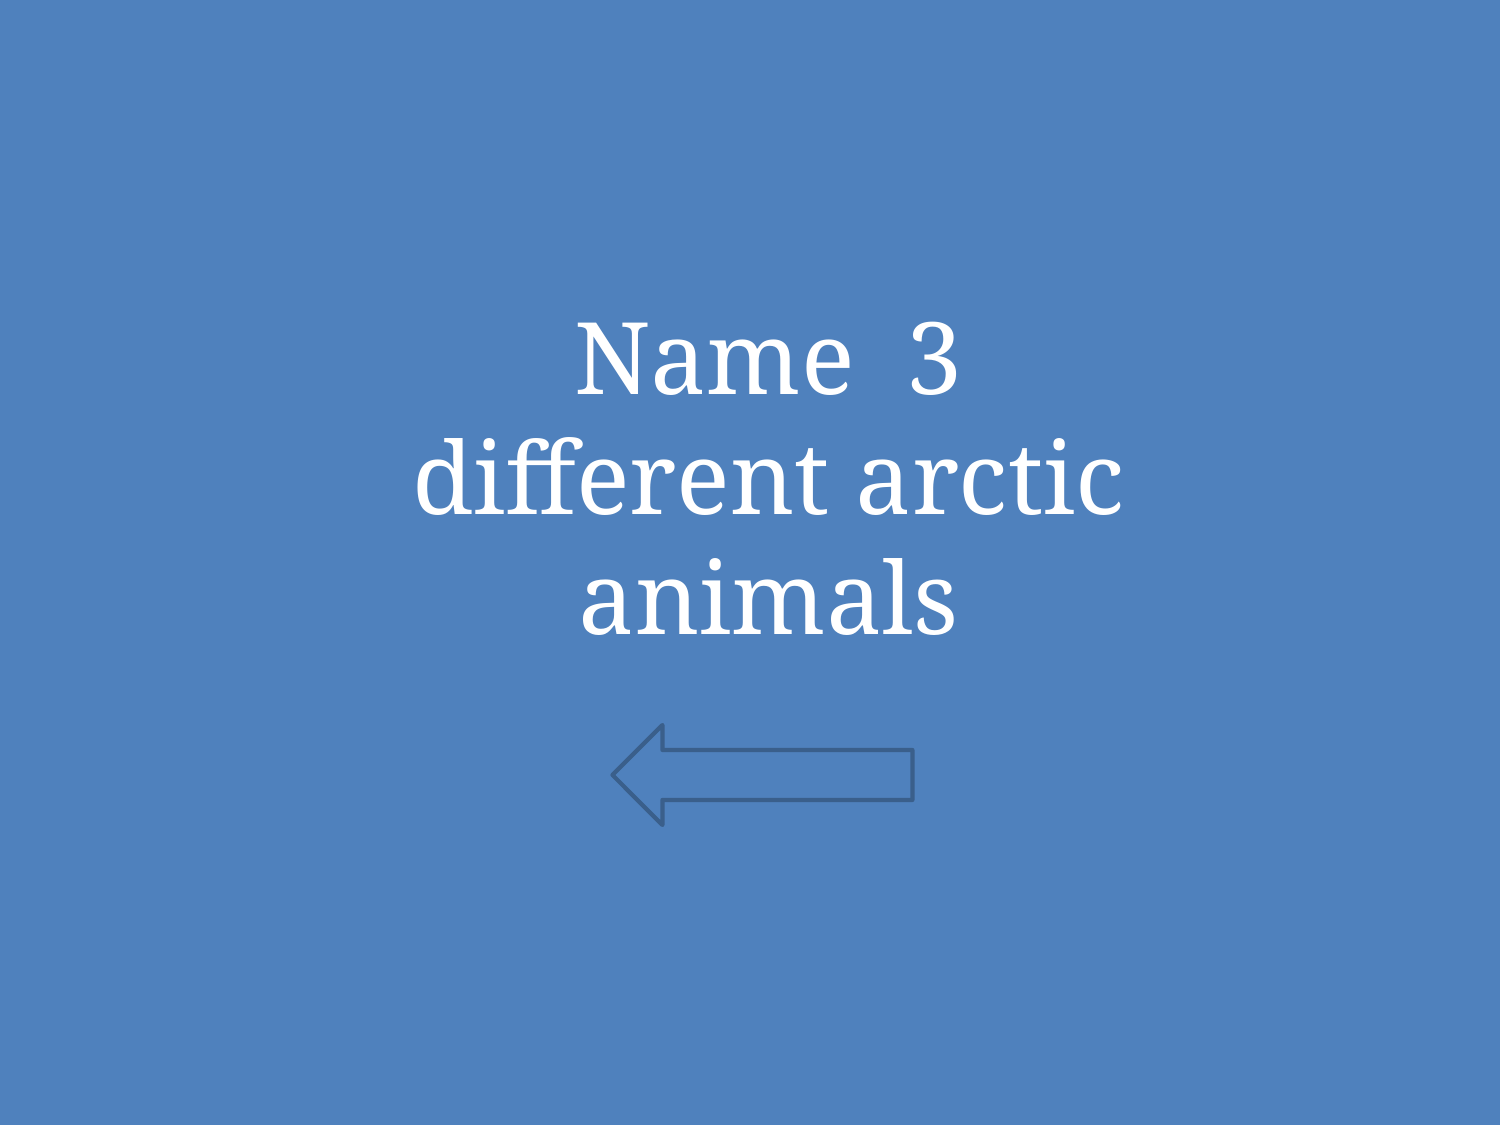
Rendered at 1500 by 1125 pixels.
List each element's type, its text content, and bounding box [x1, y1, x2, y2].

text_box Name 3 different arctic animals [349, 287, 1188, 663]
text_box [610, 723, 915, 827]
